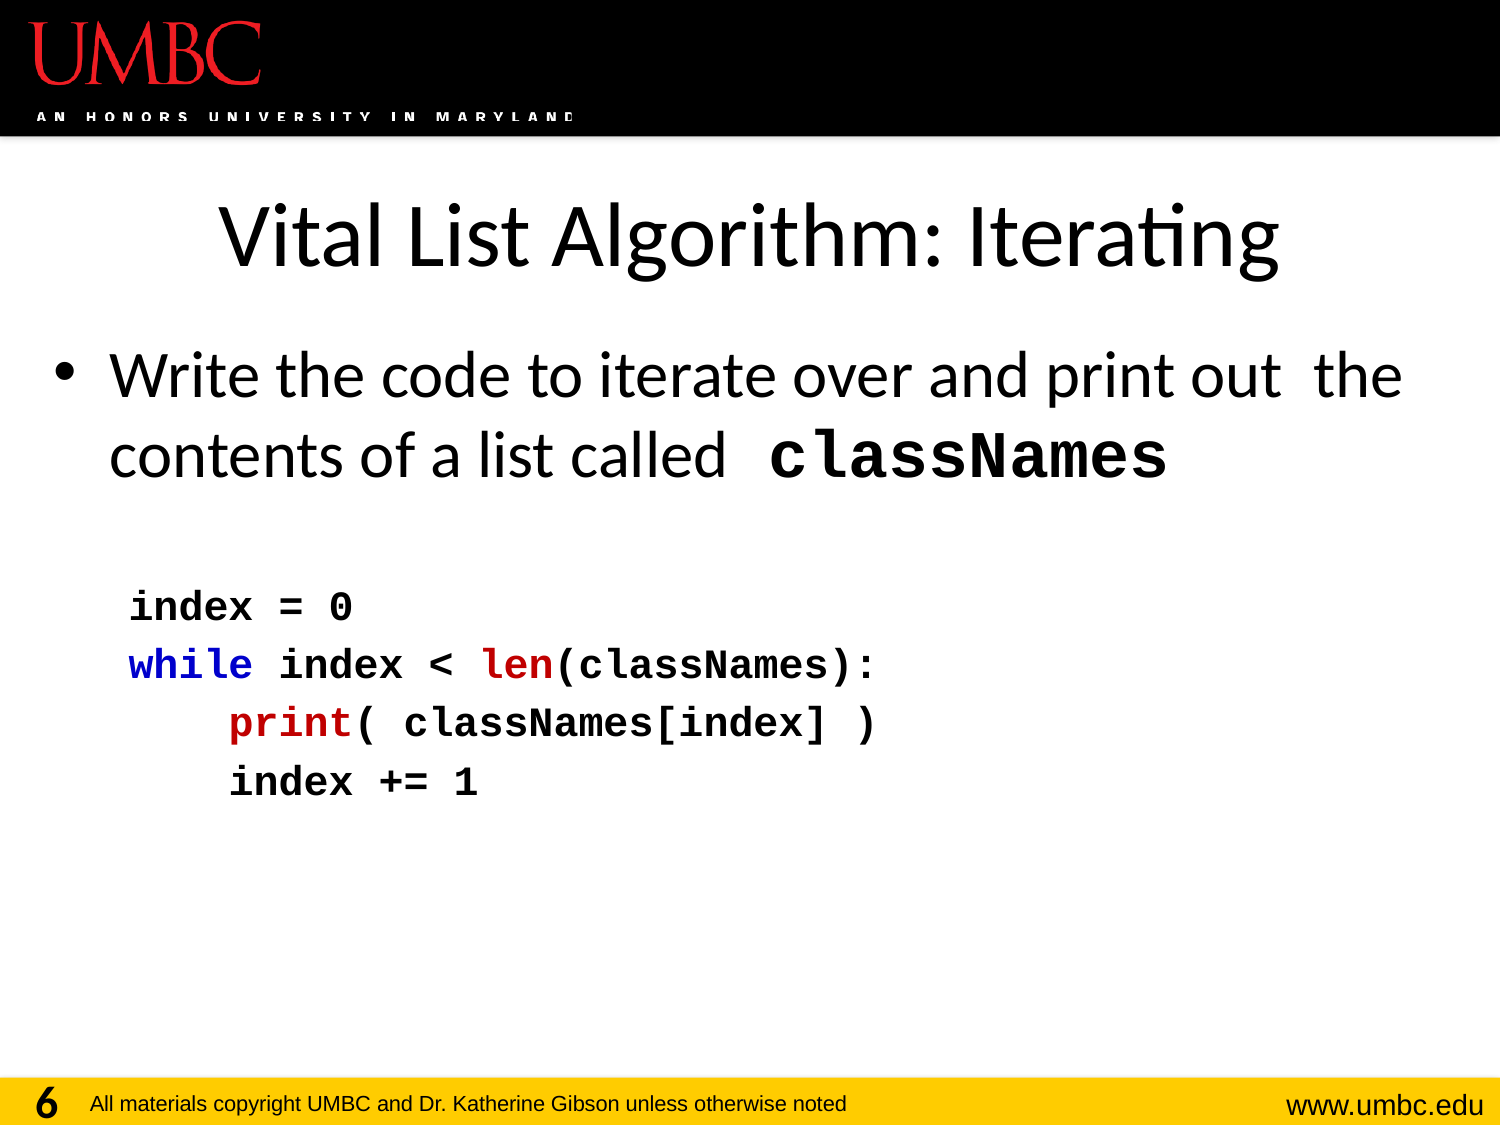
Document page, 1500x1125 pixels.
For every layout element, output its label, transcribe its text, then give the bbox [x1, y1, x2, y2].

slide_number 6 [0, 1065, 94, 1125]
list Write the code to iterate over and print out the contents of a list called classNames index = 0 while index < len(classNames): print( classNames[index] ) index += 1 [38, 323, 1473, 1005]
title Vital List Algorithm: Iterating [75, 136, 1425, 323]
